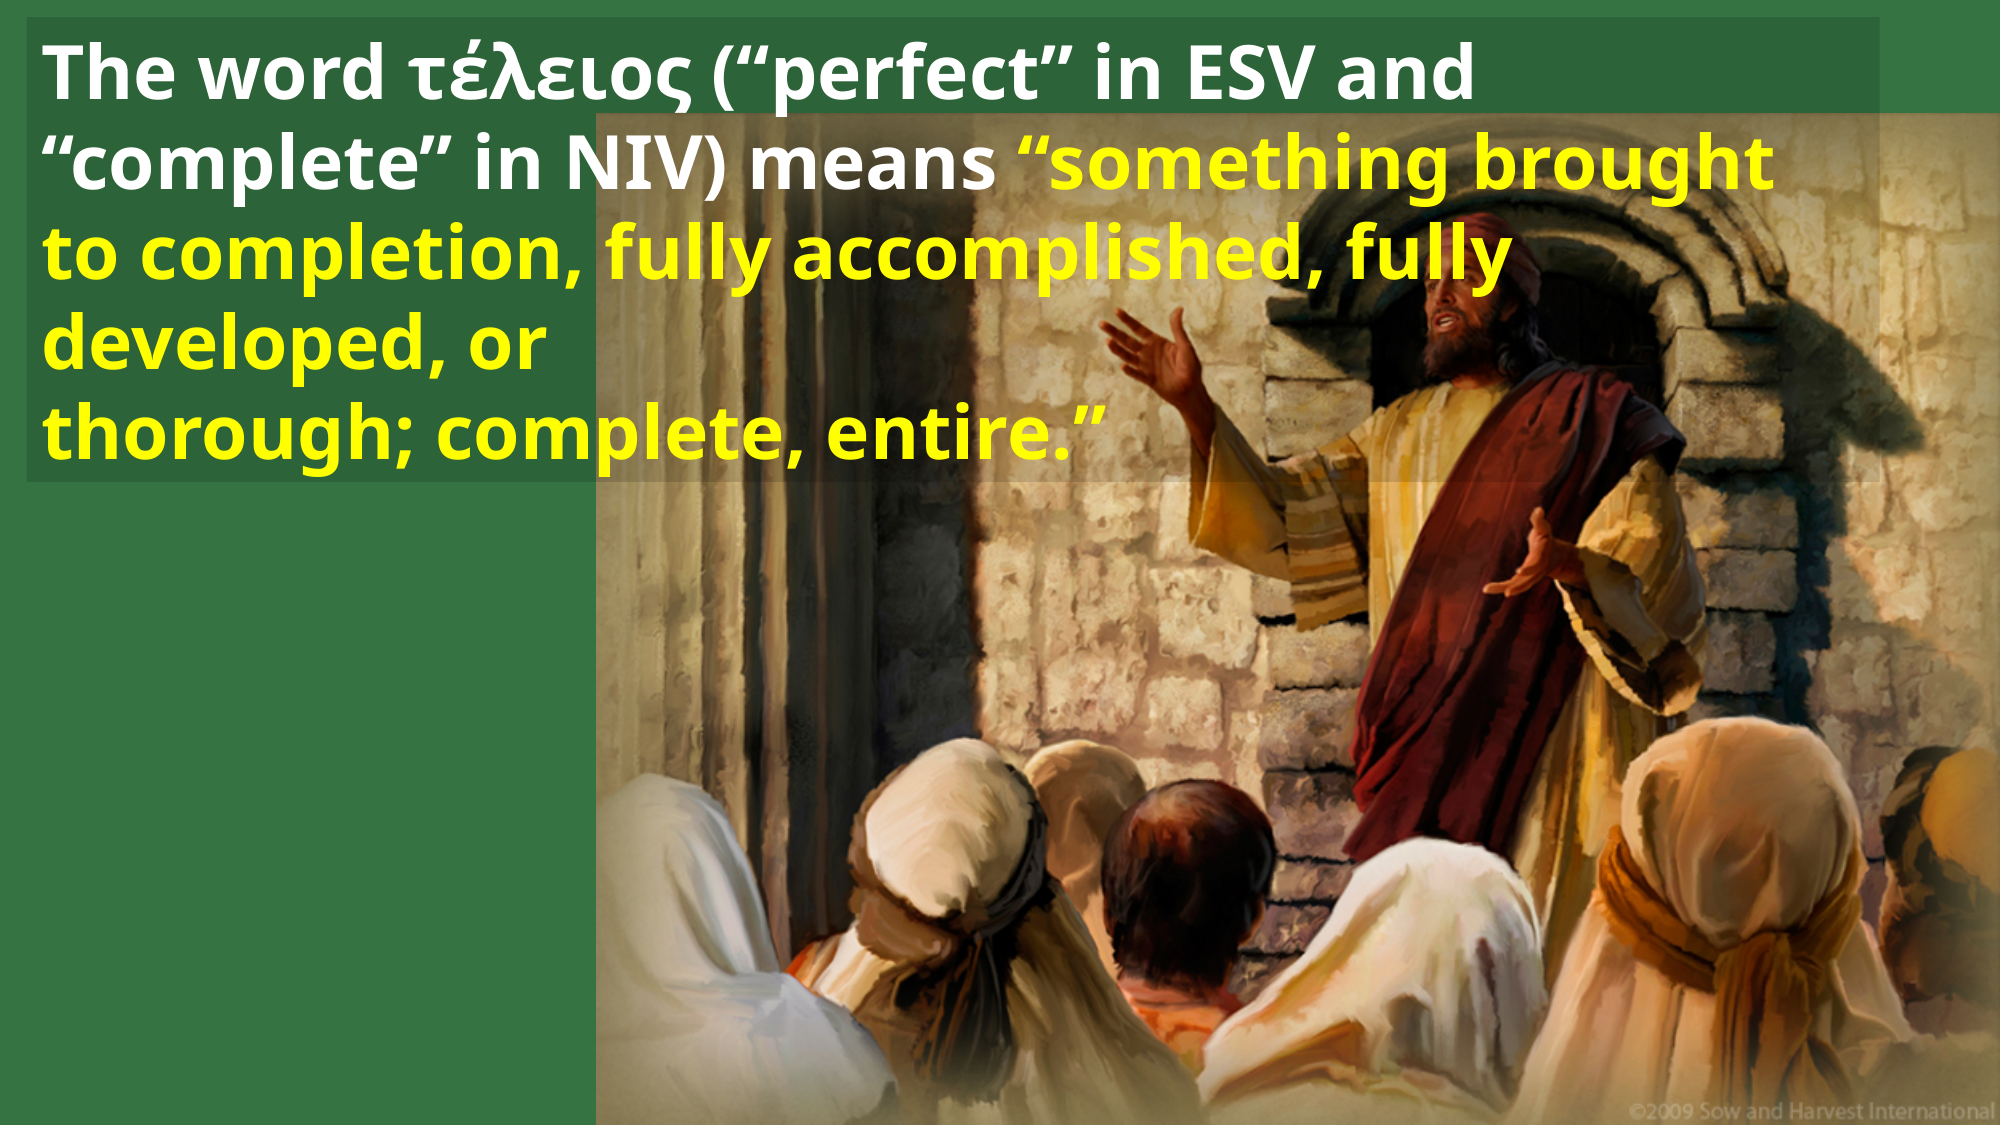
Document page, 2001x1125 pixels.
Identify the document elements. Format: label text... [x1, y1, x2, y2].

text_box The word τέλειος (“perfect” in ESV and “complete” in NIV) means “something brought to completion, fully accomplished, fully developed, or thorough; complete, entire.” [26, 17, 1880, 482]
picture [595, 113, 2000, 1125]
